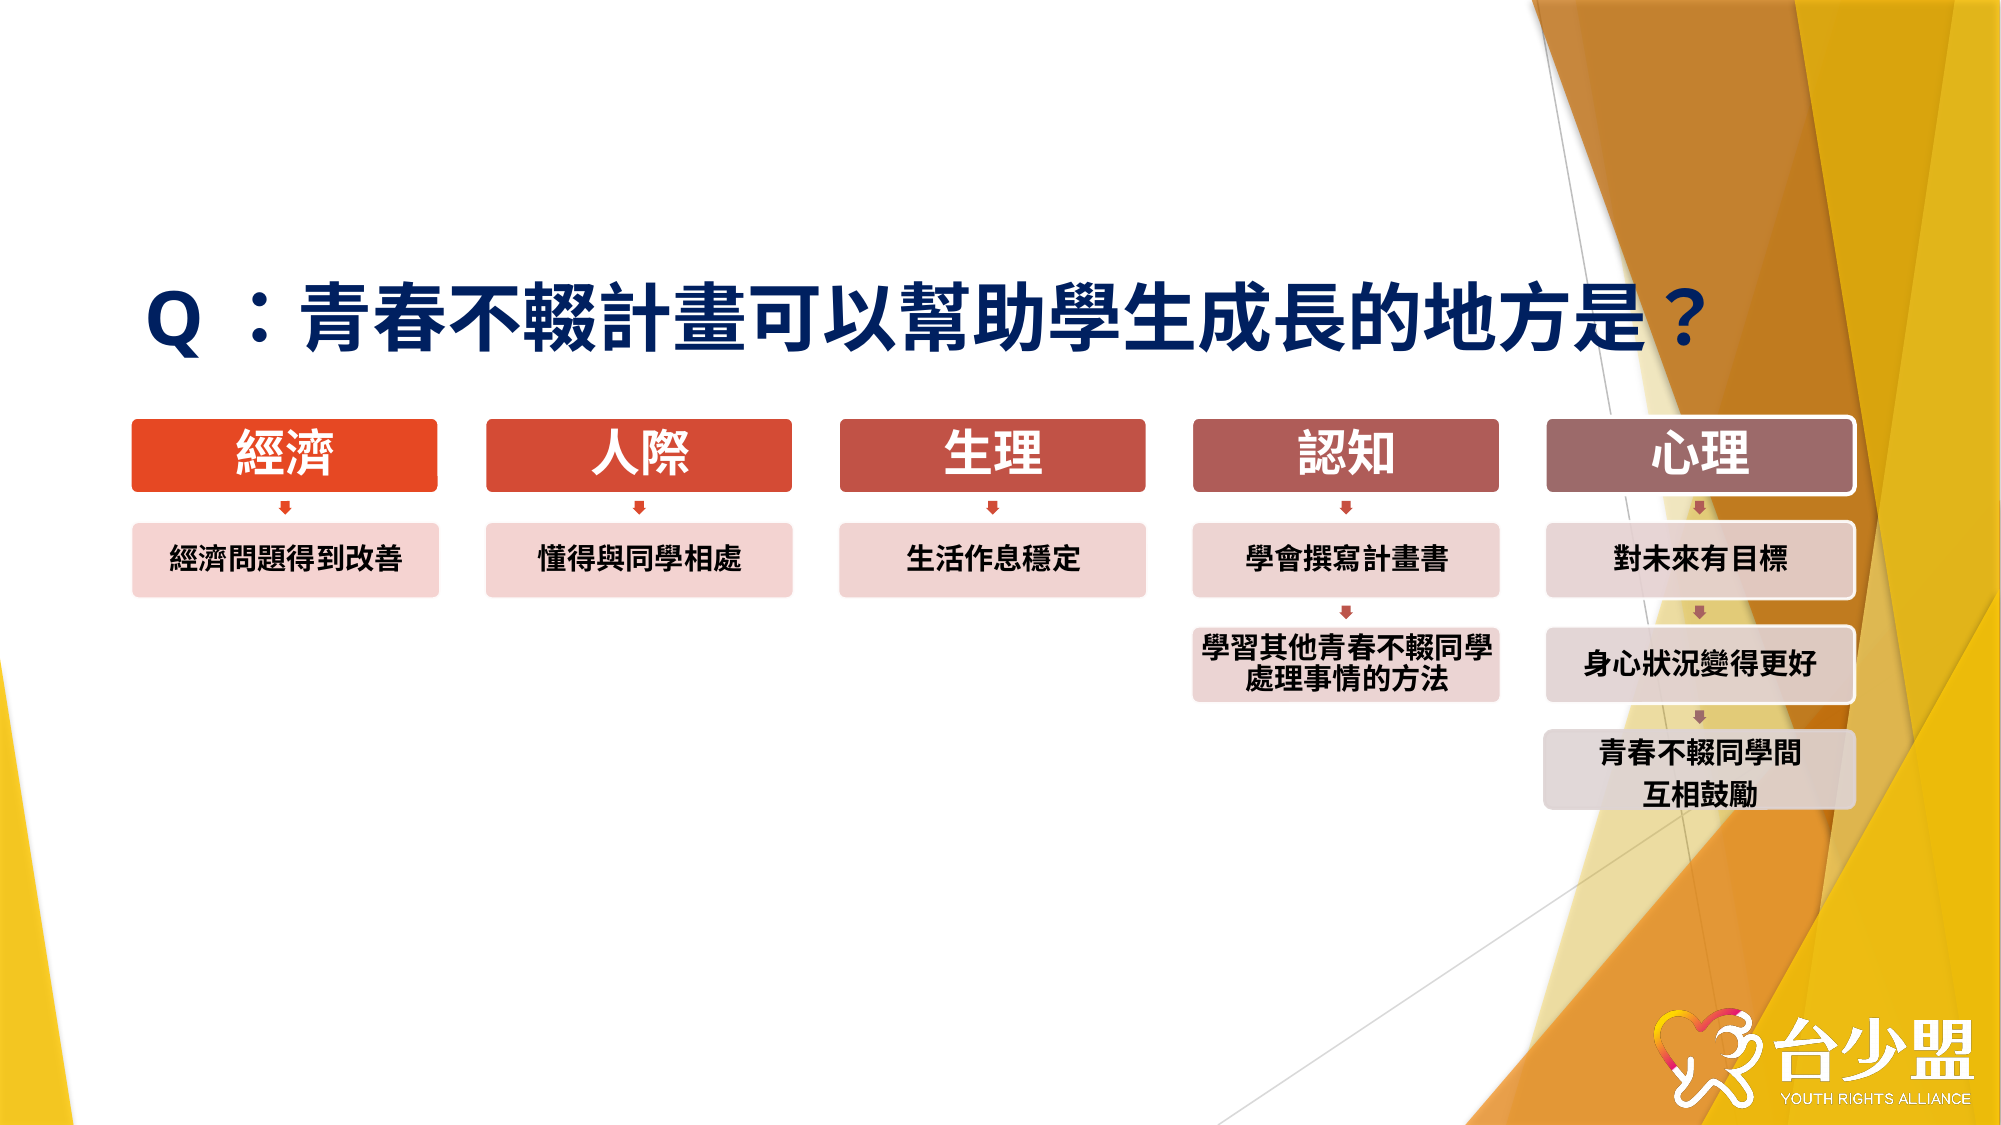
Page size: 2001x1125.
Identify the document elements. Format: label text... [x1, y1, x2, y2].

title Q：青春不輟計畫可以幫助學生成長的地方是？ [1861, 263, 1869, 378]
picture [1631, 991, 2000, 1125]
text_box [128, 151, 1857, 1074]
